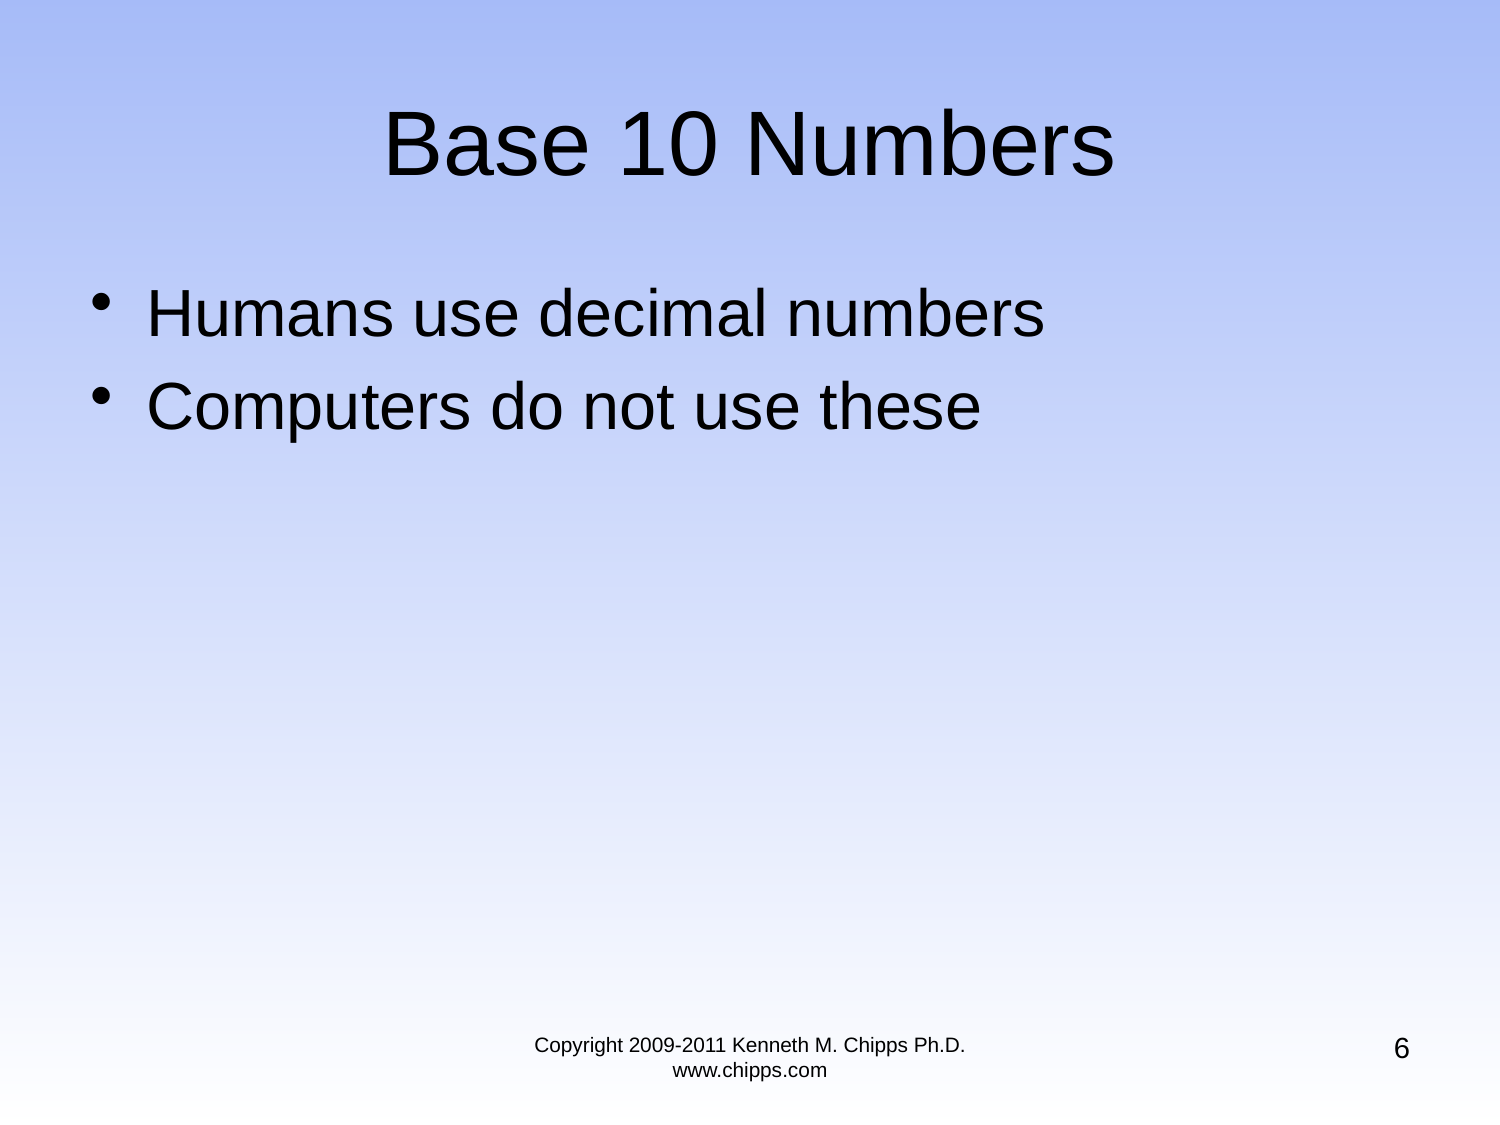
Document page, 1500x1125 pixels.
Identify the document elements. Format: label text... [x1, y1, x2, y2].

slide_number 6 [1074, 1021, 1426, 1101]
footer Copyright 2009-2011 Kenneth M. Chipps Ph.D. www.chipps.com [449, 1024, 1051, 1103]
list Humans use decimal numbers Computers do not use these [74, 262, 1426, 1006]
title Base 10 Numbers [74, 44, 1426, 233]
